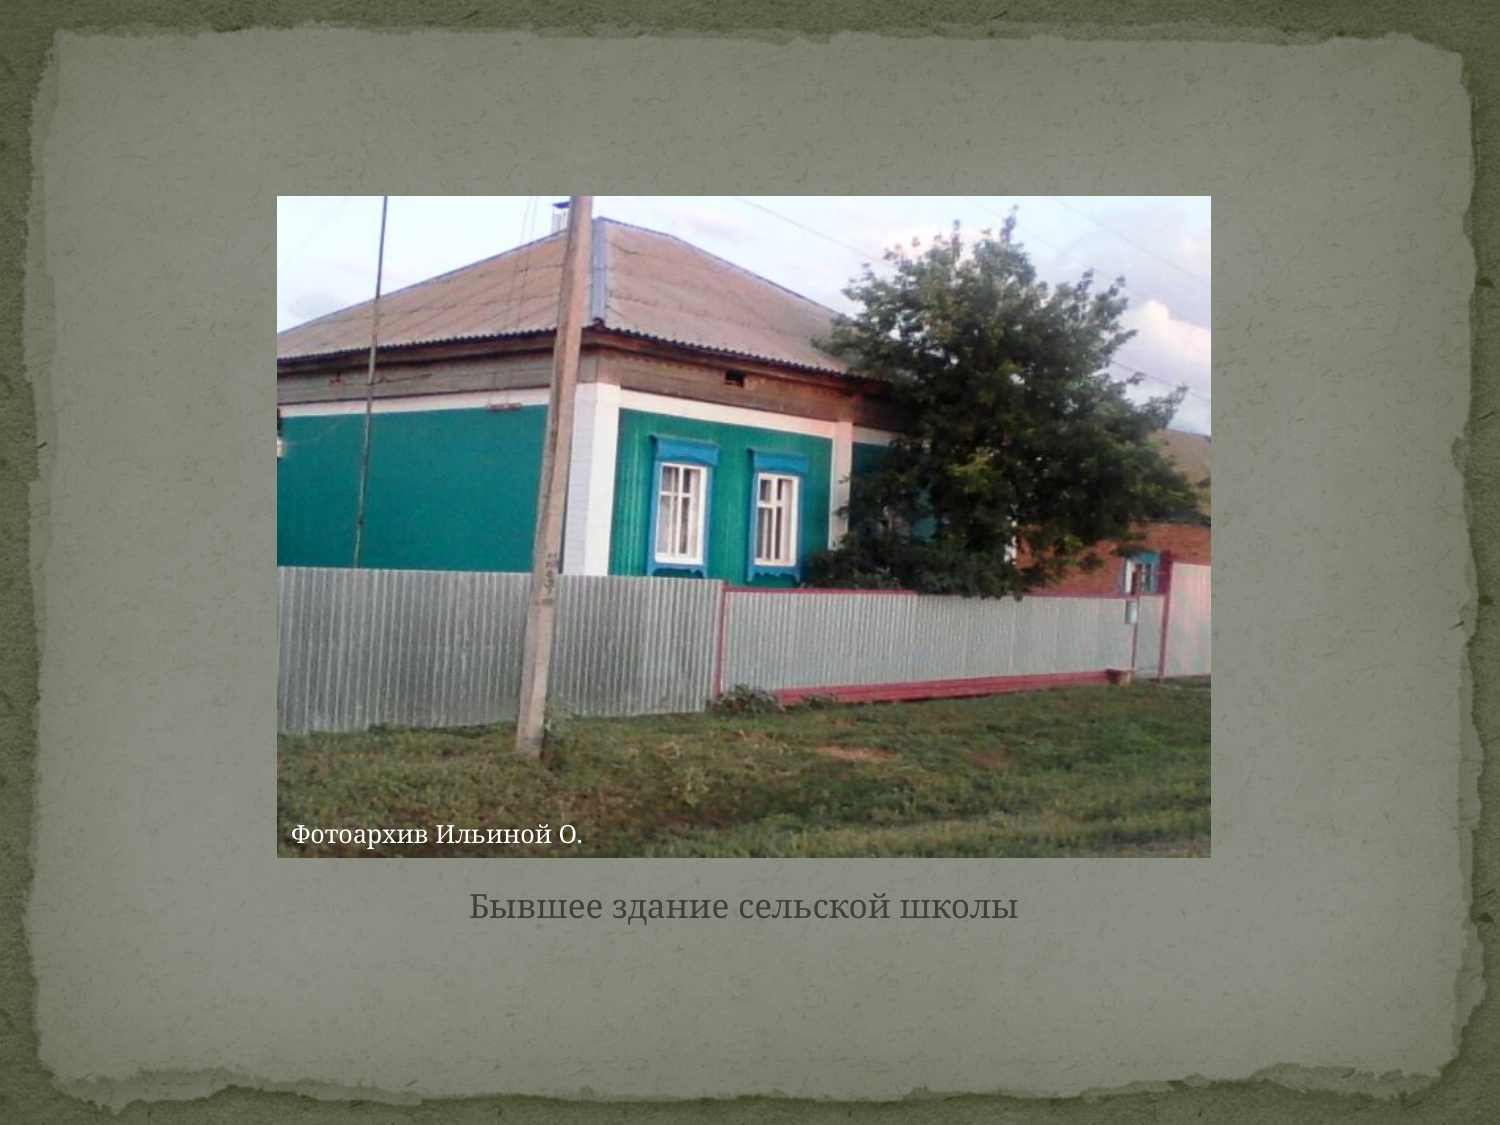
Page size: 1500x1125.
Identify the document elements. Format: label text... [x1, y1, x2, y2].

text_box Бывшее здание сельской школы [454, 877, 1035, 933]
picture [277, 196, 1211, 858]
